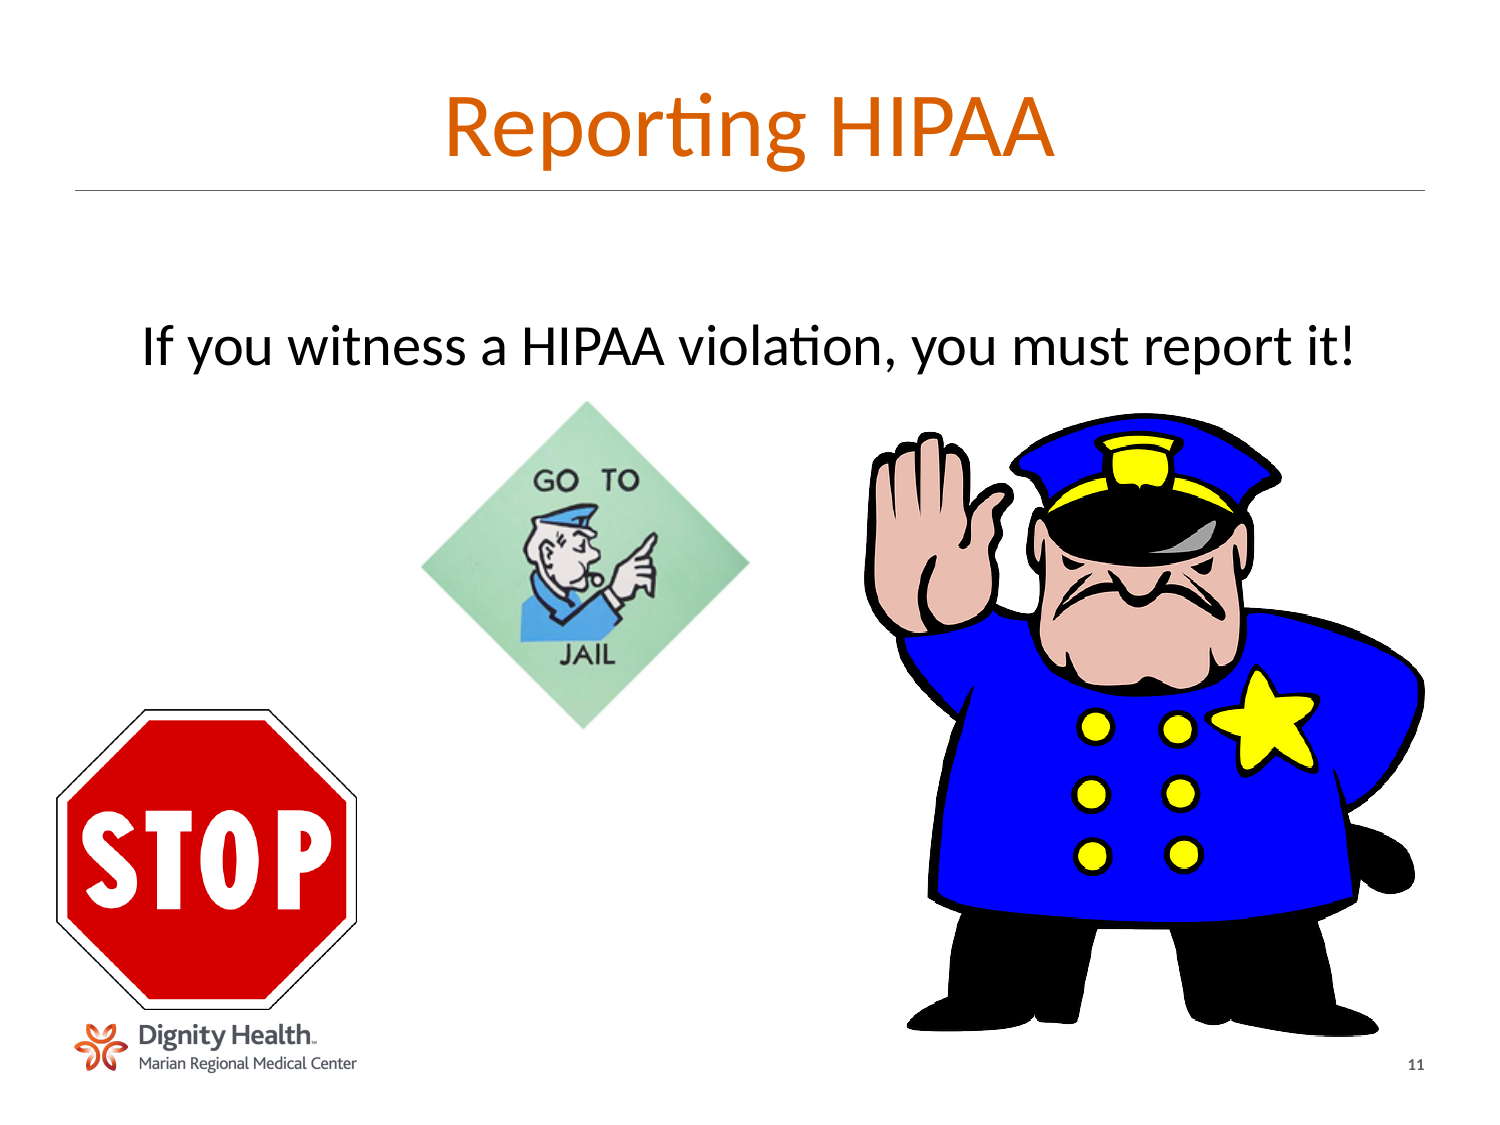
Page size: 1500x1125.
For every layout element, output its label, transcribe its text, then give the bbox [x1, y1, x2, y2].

list If you witness a HIPAA violation, you must report it! [75, 209, 1425, 520]
picture [0, 1018, 509, 1125]
picture [56, 709, 357, 1010]
picture [421, 400, 751, 730]
title Reporting HIPAA [75, 44, 1425, 175]
slide_number 11 [1369, 1045, 1425, 1091]
picture [864, 413, 1425, 1037]
